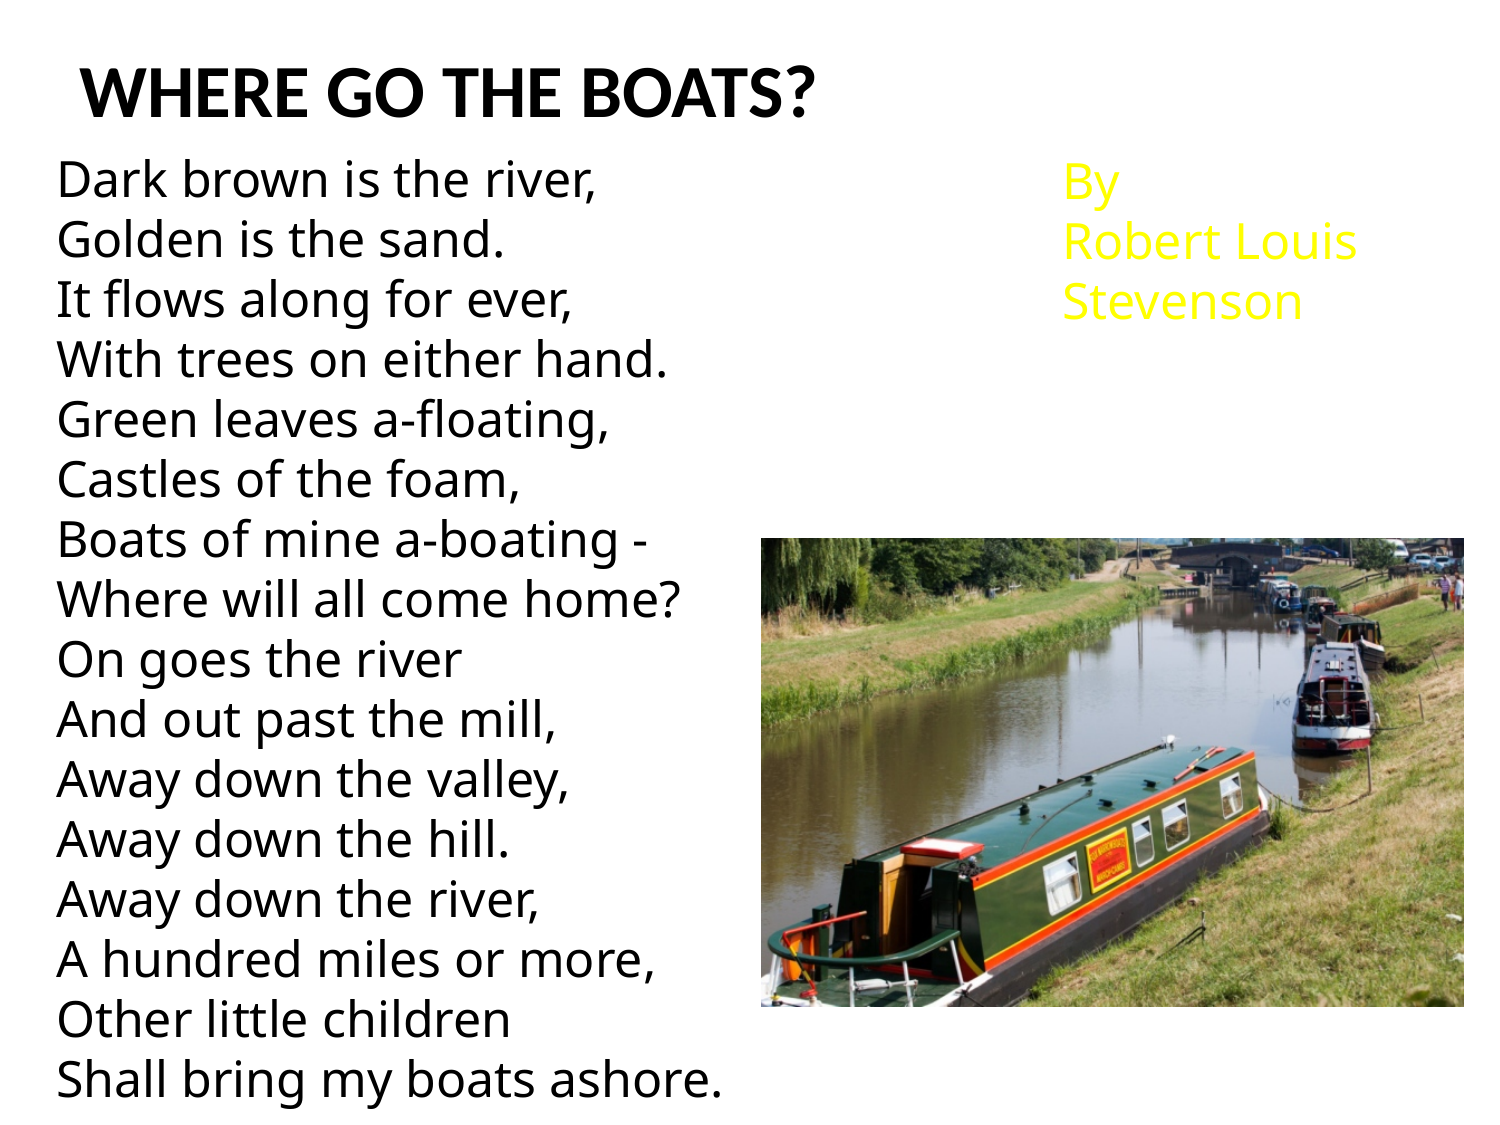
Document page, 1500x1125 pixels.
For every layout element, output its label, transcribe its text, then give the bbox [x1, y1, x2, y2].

picture [761, 538, 1464, 1007]
text_box By Robert Louis Stevenson [1047, 142, 1423, 338]
text_box WHERE GO THE BOATS? [64, 35, 939, 141]
text_box Dark brown is the river, Golden is the sand. It flows along for ever, With trees on either hand. Green leaves a-floating, Castles of the foam, Boats of mine a-boating - Where will all come home? On goes the river And out past the mill, Away down the valley, Away down the hill. Away down the river, A hundred miles or more, Other little children Shall bring my boats ashore. [41, 140, 792, 1116]
